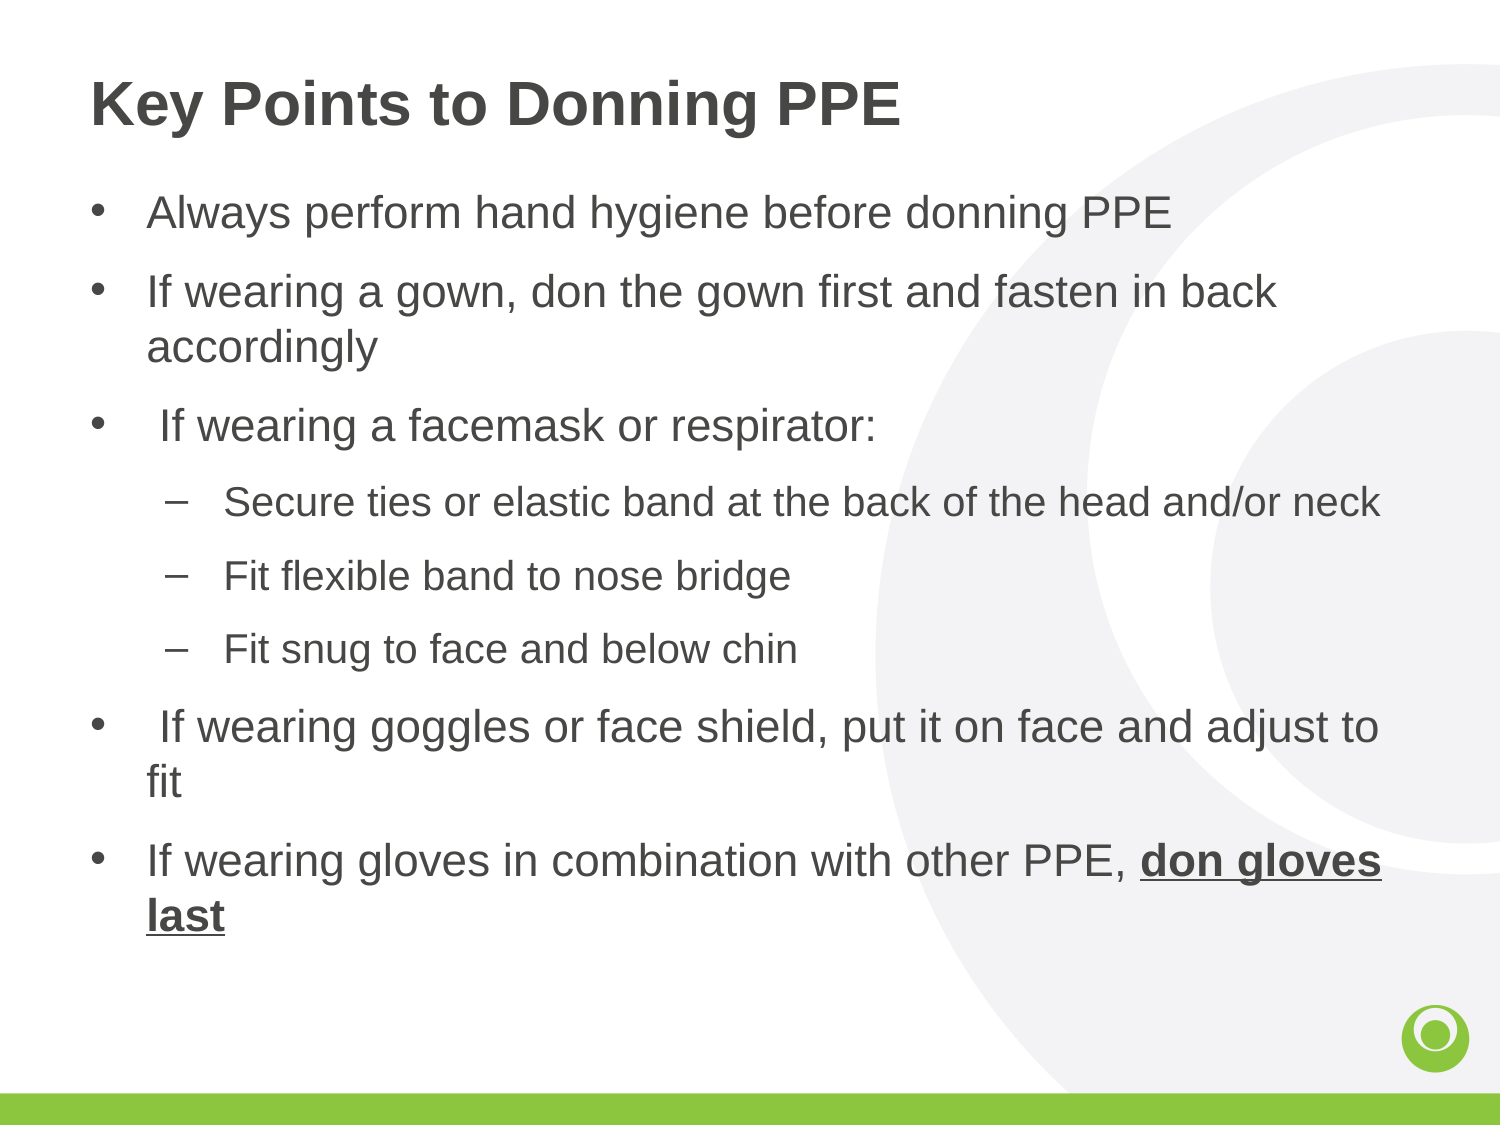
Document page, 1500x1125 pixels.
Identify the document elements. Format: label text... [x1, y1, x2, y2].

title Key Points to Donning PPE [75, 55, 1425, 147]
picture [0, 0, 1500, 1125]
list Always perform hand hygiene before donning PPE If wearing a gown, don the gown first and fasten in back accordingly If wearing a facemask or respirator: Secure ties or elastic band at the back of the head and/or neck Fit flexible band to nose bridge Fit snug to face and below chin If wearing goggles or face shield, put it on face and adjust to fit If wearing gloves in combination with other PPE, don gloves last [75, 174, 1425, 973]
